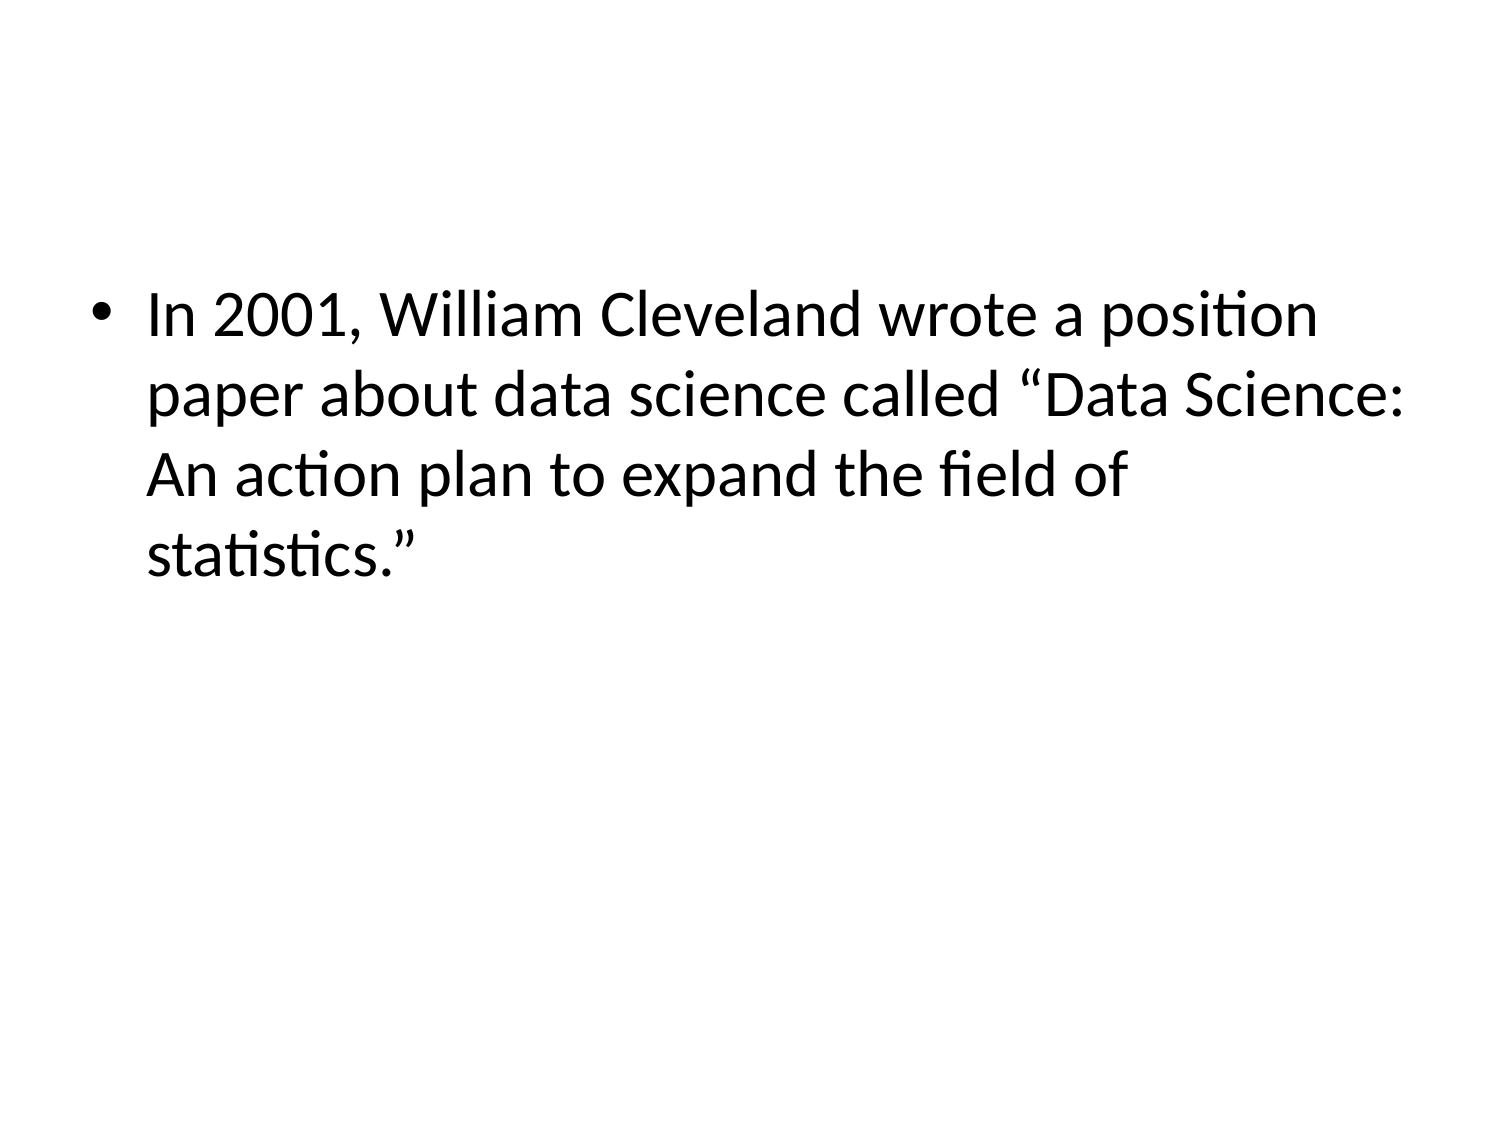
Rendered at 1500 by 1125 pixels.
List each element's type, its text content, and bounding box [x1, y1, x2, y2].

list In 2001, William Cleveland wrote a position paper about data science called “Data Science: An action plan to expand the field of statistics.” [75, 262, 1425, 1005]
